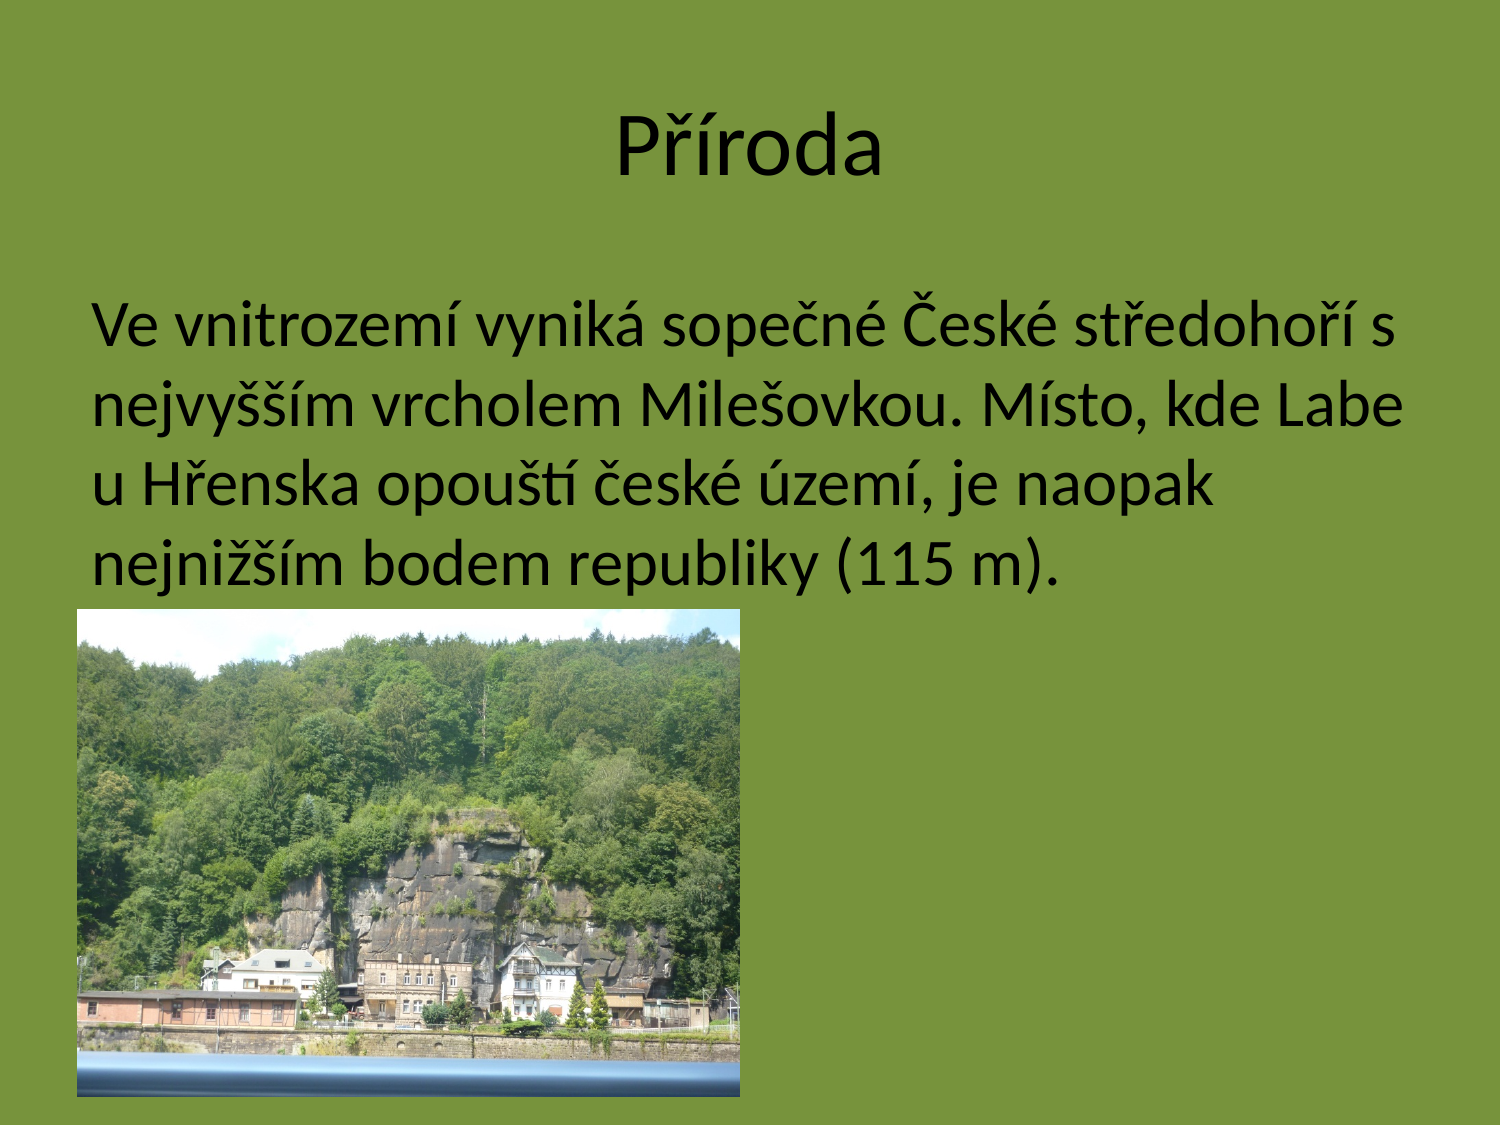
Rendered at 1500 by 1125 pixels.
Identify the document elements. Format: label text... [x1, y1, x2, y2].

picture [77, 609, 740, 1098]
title Příroda [75, 45, 1425, 233]
list Ve vnitrozemí vyniká sopečné České středohoří s nejvyšším vrcholem Milešovkou. Místo, kde Labe u Hřenska opouští české území, je naopak nejnižším bodem republiky (115 m). [76, 271, 1427, 1015]
